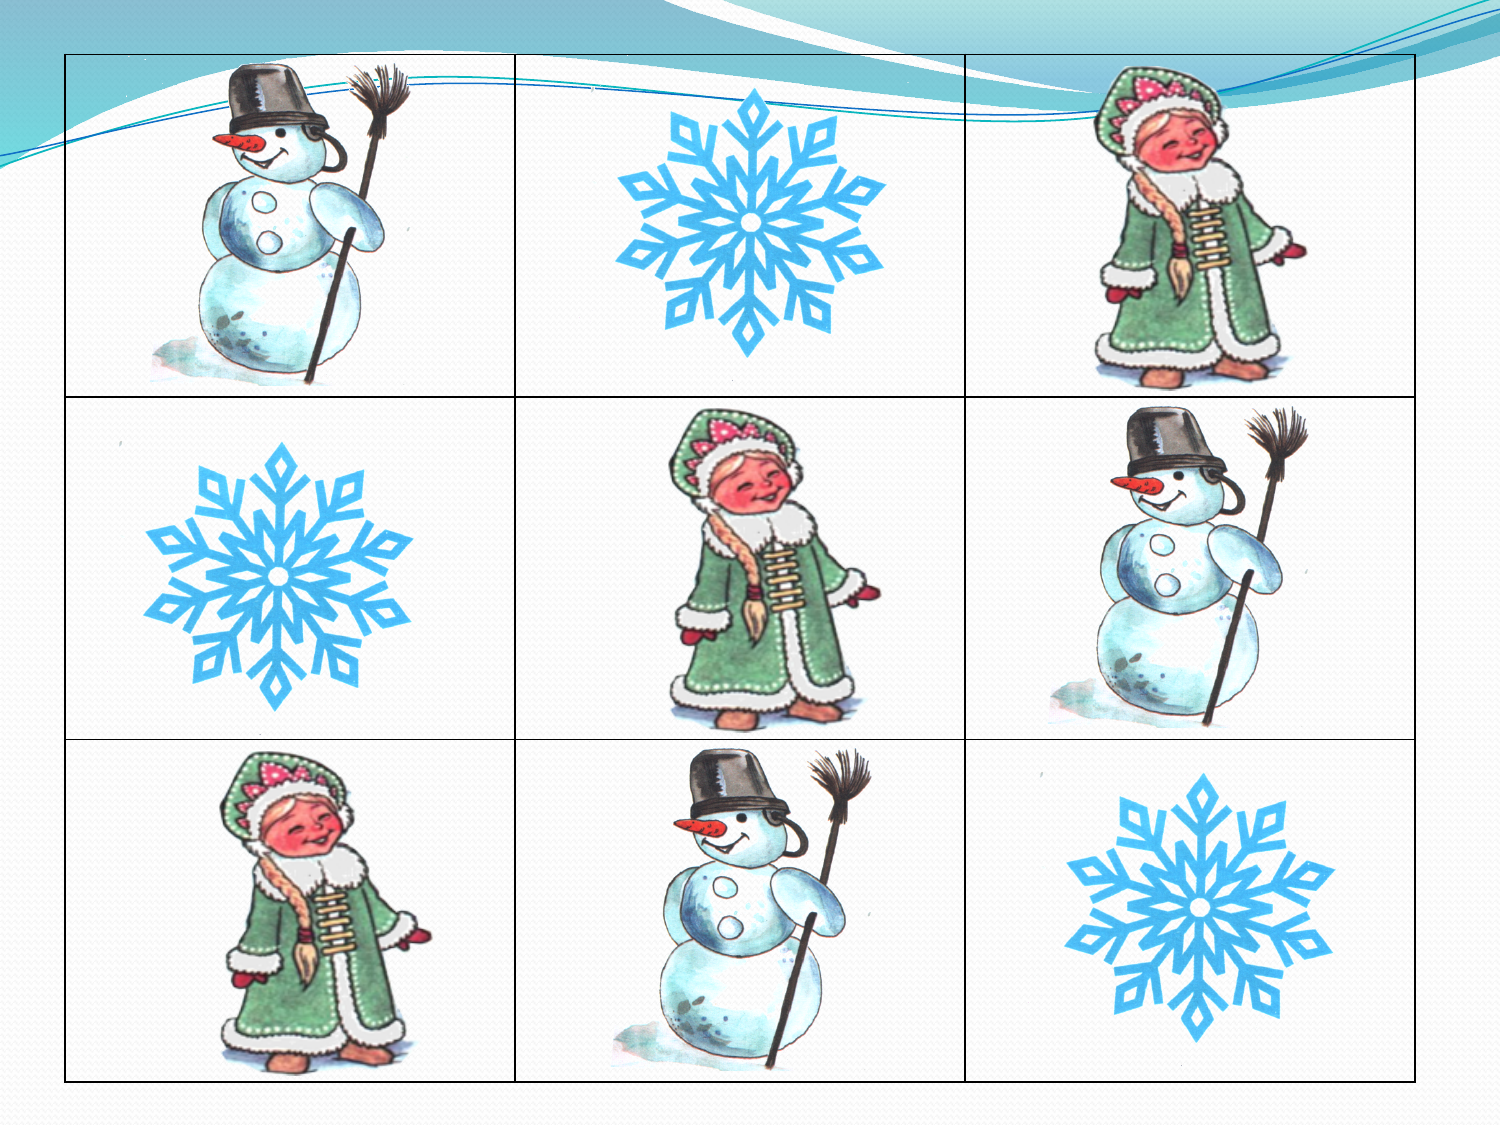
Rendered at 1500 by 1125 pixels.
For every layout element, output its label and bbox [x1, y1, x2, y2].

table_cell [438, 740, 514, 1081]
table_header [966, 55, 1414, 396]
table_cell [66, 740, 213, 1081]
table_cell [877, 740, 964, 1081]
picture [667, 408, 885, 734]
table_header [911, 55, 964, 396]
picture [1021, 739, 1360, 1071]
table_cell [516, 398, 964, 739]
picture [123, 54, 415, 386]
table_header [66, 55, 122, 396]
picture [100, 408, 439, 740]
table_cell [966, 740, 1020, 1081]
picture [1092, 66, 1310, 391]
table_cell [516, 740, 583, 1081]
picture [584, 739, 876, 1071]
table_cell [1316, 398, 1414, 739]
picture [1021, 396, 1313, 729]
table_header [516, 55, 571, 396]
table_cell [966, 398, 1019, 739]
picture [218, 751, 436, 1076]
table_cell [1360, 740, 1414, 1081]
picture [572, 54, 911, 386]
table_cell [66, 398, 514, 739]
table_header [415, 55, 514, 396]
